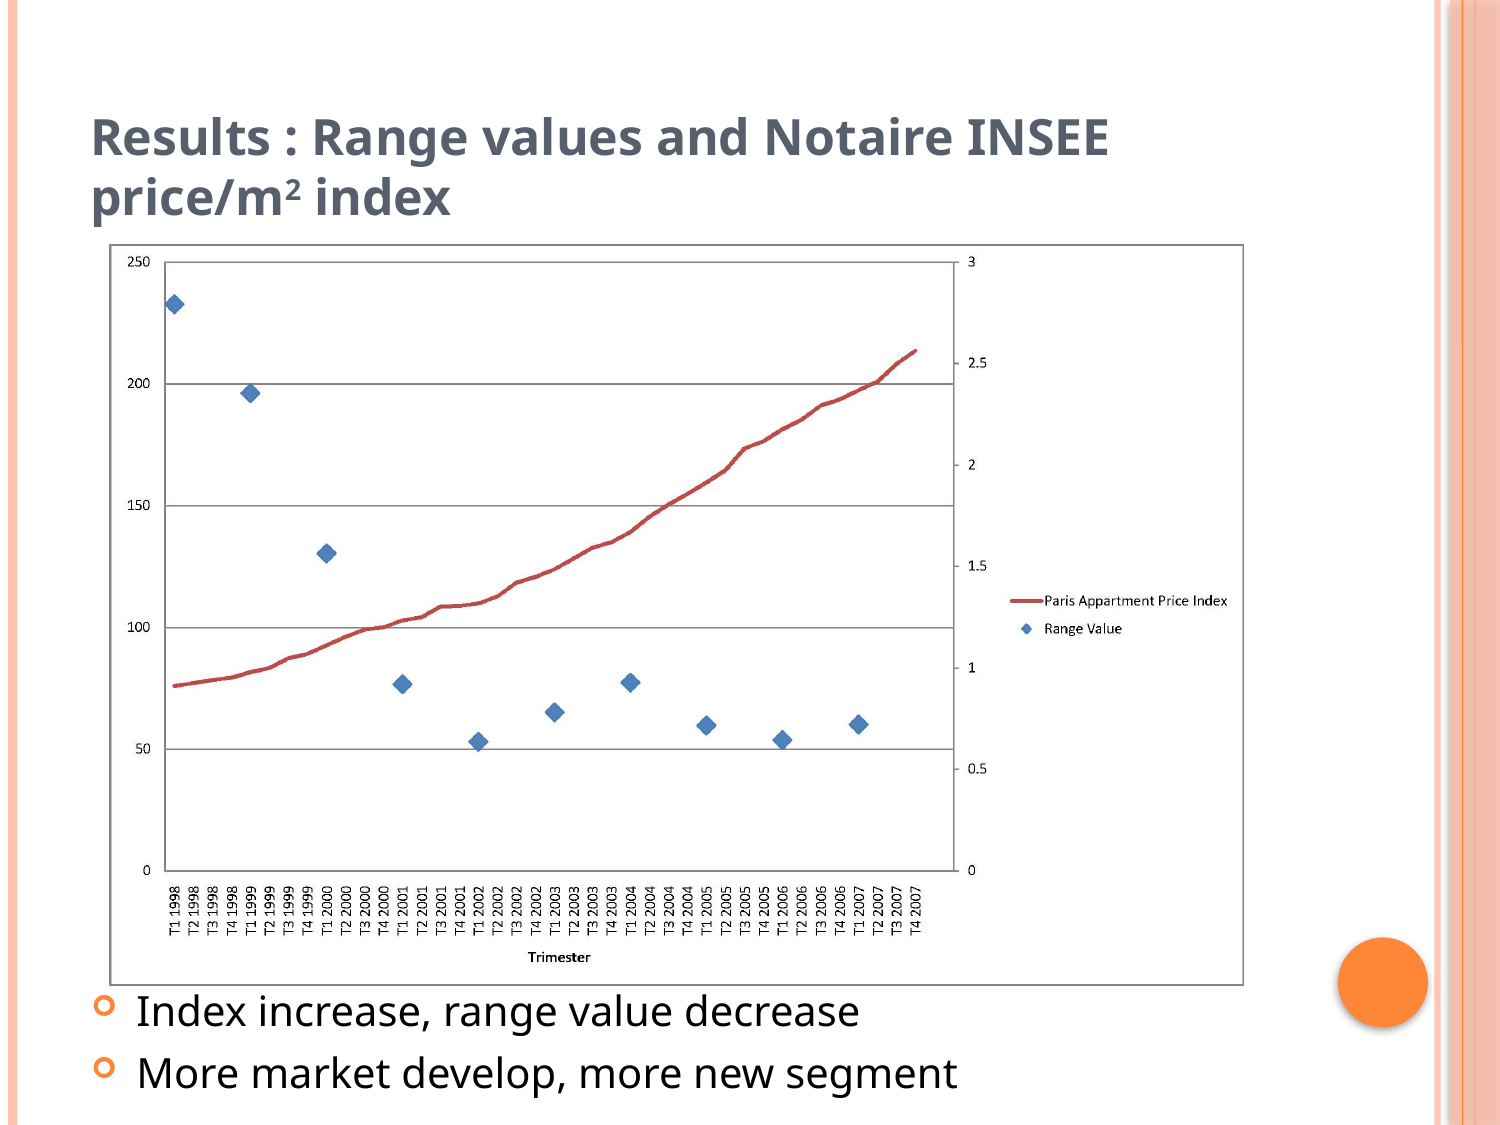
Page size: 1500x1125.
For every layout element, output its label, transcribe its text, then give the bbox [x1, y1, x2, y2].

text_box Index increase, range value decrease More market develop, more new segment [76, 977, 1258, 1105]
title Results : Range values and Notaire INSEE price/m2 index [75, 45, 1300, 233]
picture [87, 231, 1259, 1009]
